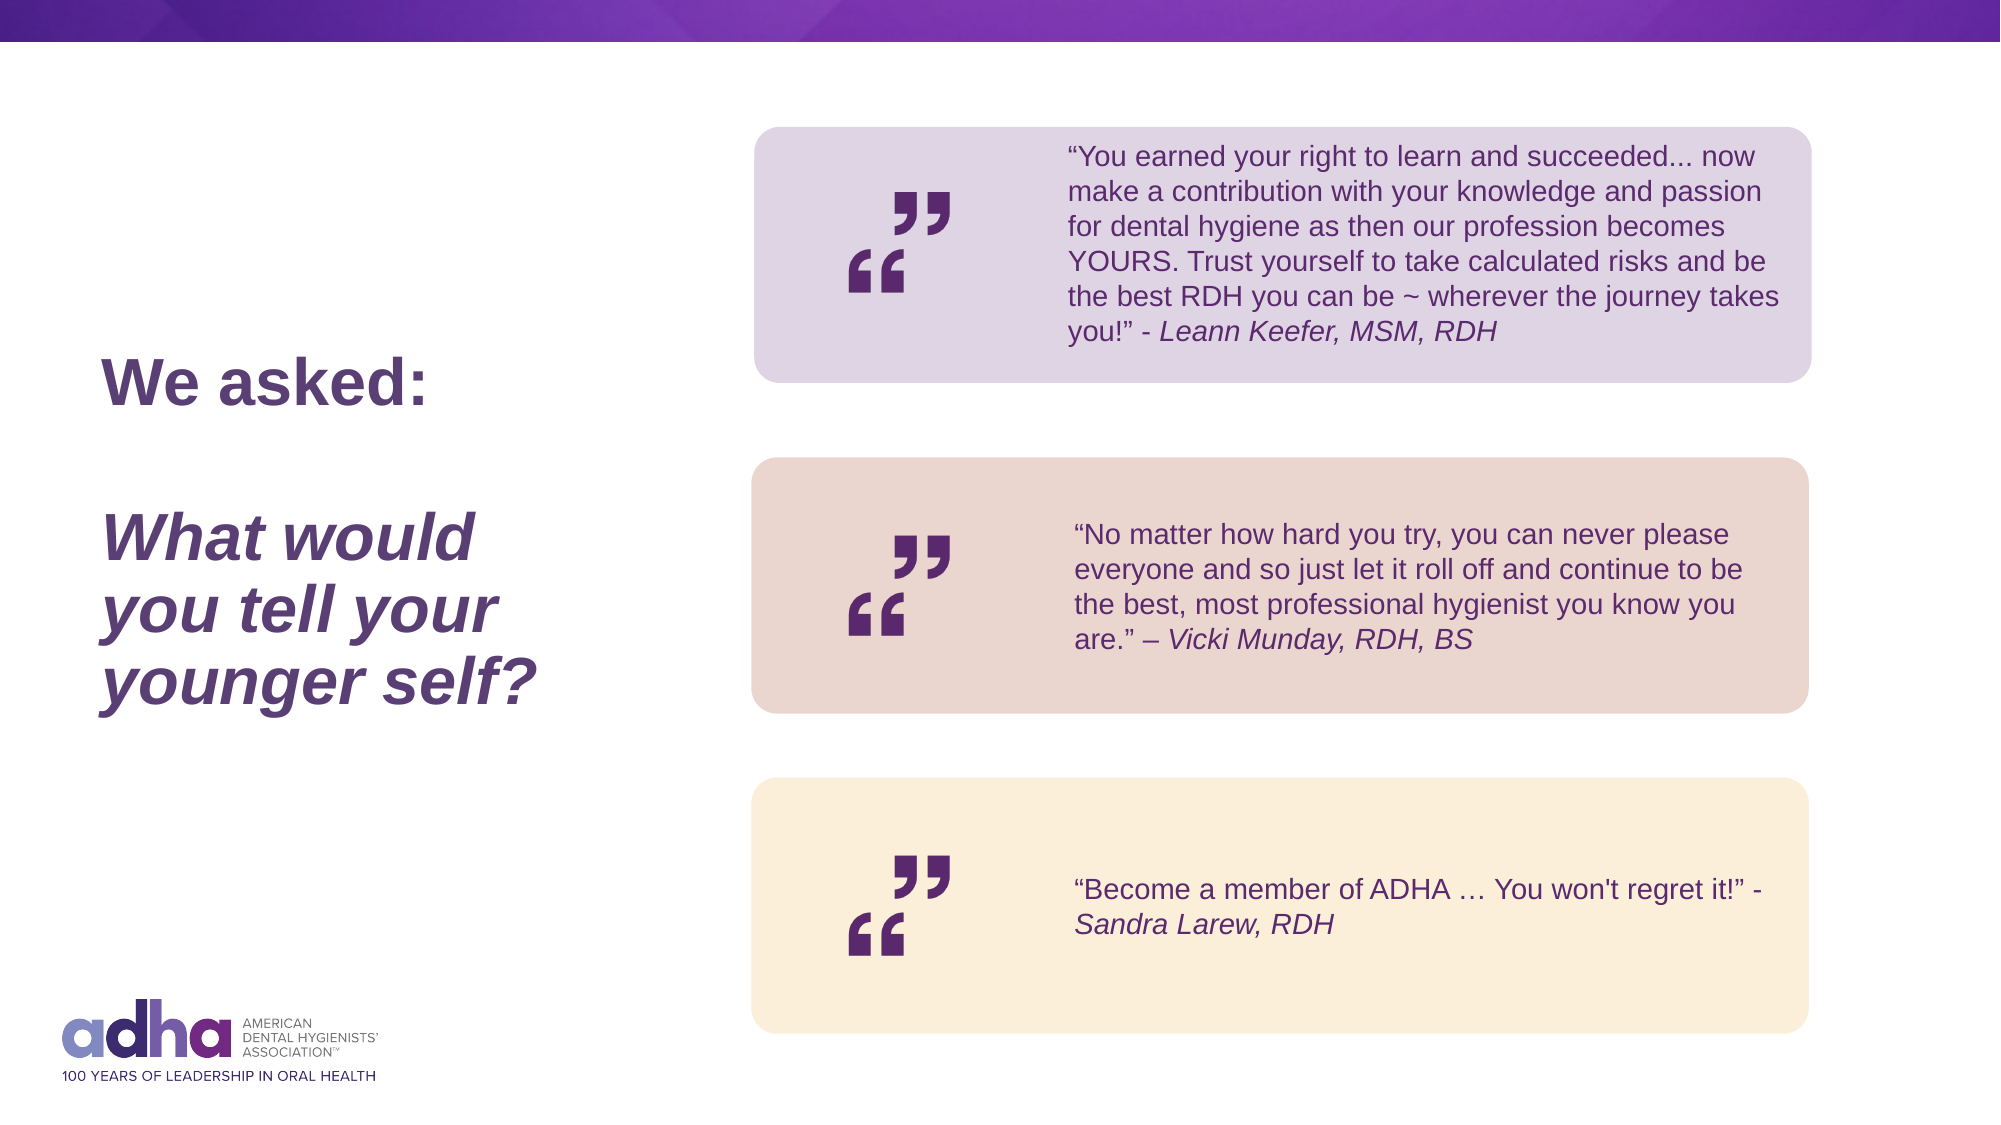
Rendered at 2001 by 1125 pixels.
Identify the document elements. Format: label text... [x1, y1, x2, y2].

title We asked: What would you tell your younger self? [86, 136, 564, 924]
picture [0, 0, 2000, 42]
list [754, 89, 1812, 1036]
picture [62, 999, 378, 1081]
